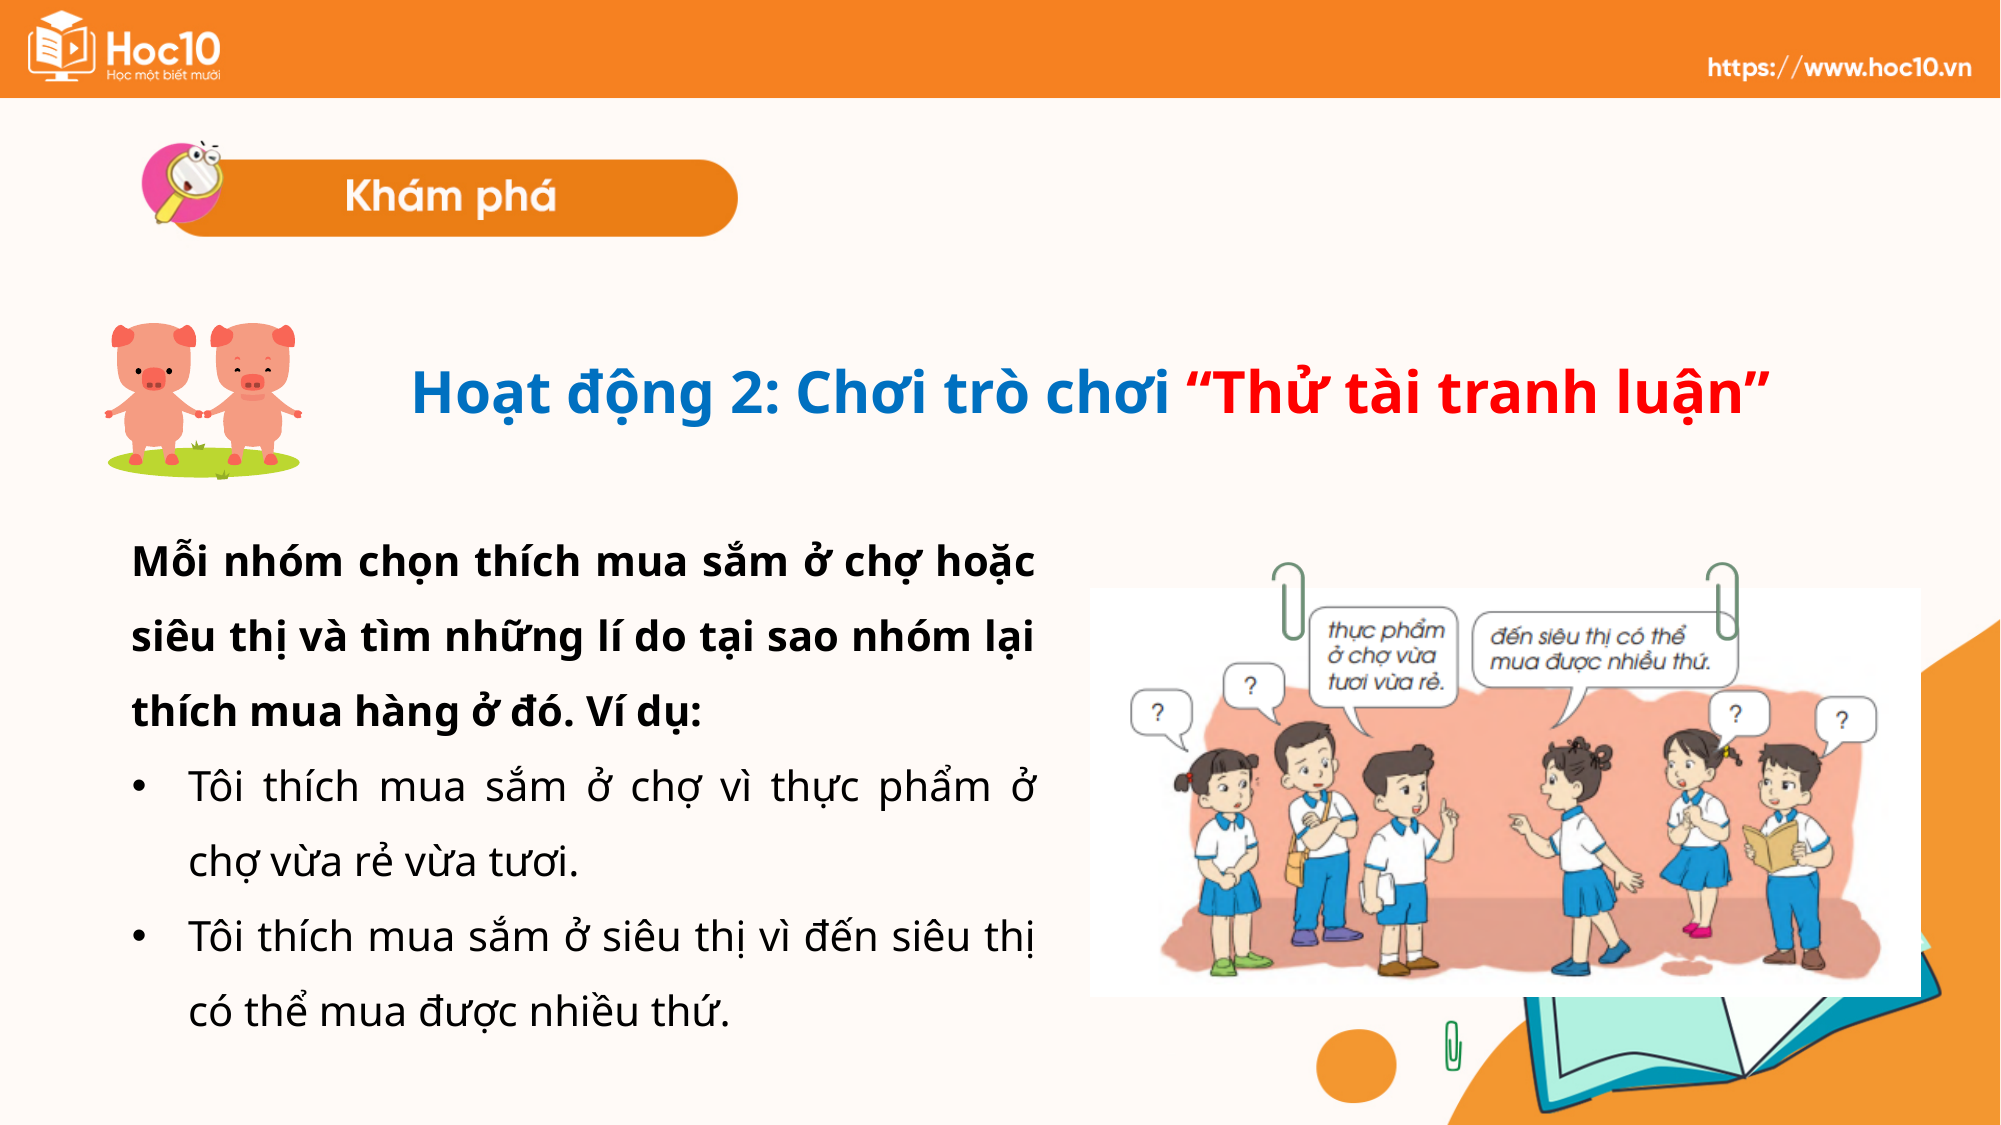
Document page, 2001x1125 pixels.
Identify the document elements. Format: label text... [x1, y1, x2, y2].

picture [0, 0, 2001, 1125]
text_box Hoạt động 2: Chơi trò chơi “Thử tài tranh luận” [366, 339, 1815, 441]
text_box Mỗi nhóm chọn thích mua sắm ở chợ hoặc siêu thị và tìm những lí do tại sao nhóm lại thích mua hàng ở đó. Ví dụ: Tôi thích mua sắm ở chợ vì thực phẩm ở chợ vừa rẻ vừa tươi. Tôi thích mua sắm ở siêu thị vì đến siêu thị có thể mua được nhiều thứ. [117, 502, 1052, 1043]
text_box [104, 318, 303, 480]
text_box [1090, 562, 1921, 997]
